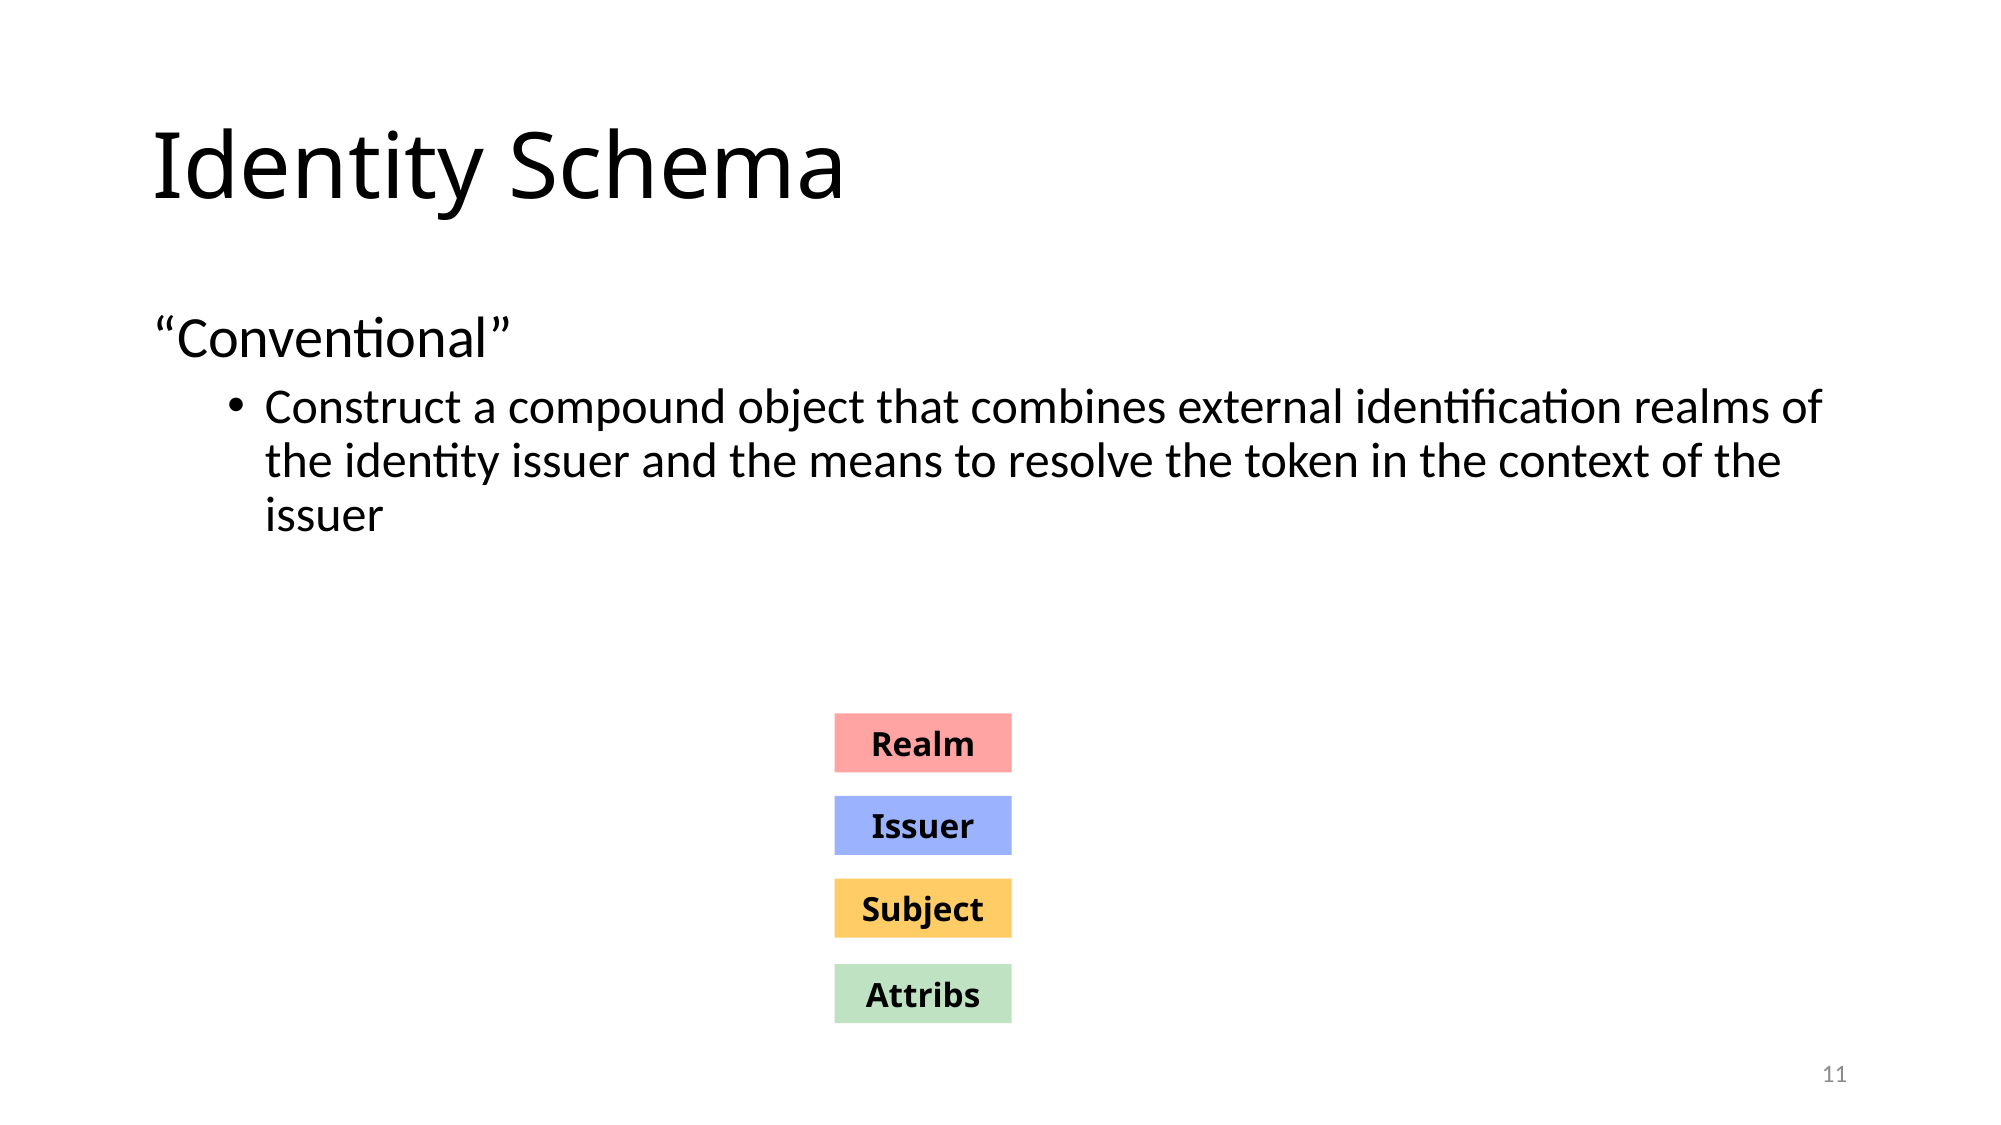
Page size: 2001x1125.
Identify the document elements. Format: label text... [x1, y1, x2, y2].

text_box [834, 713, 1012, 1024]
list “Conventional” Construct a compound object that combines external identification realms of the identity issuer and the means to resolve the token in the context of the issuer [137, 299, 1863, 1014]
title Identity Schema [137, 59, 1863, 278]
slide_number 11 [1412, 1042, 1863, 1103]
